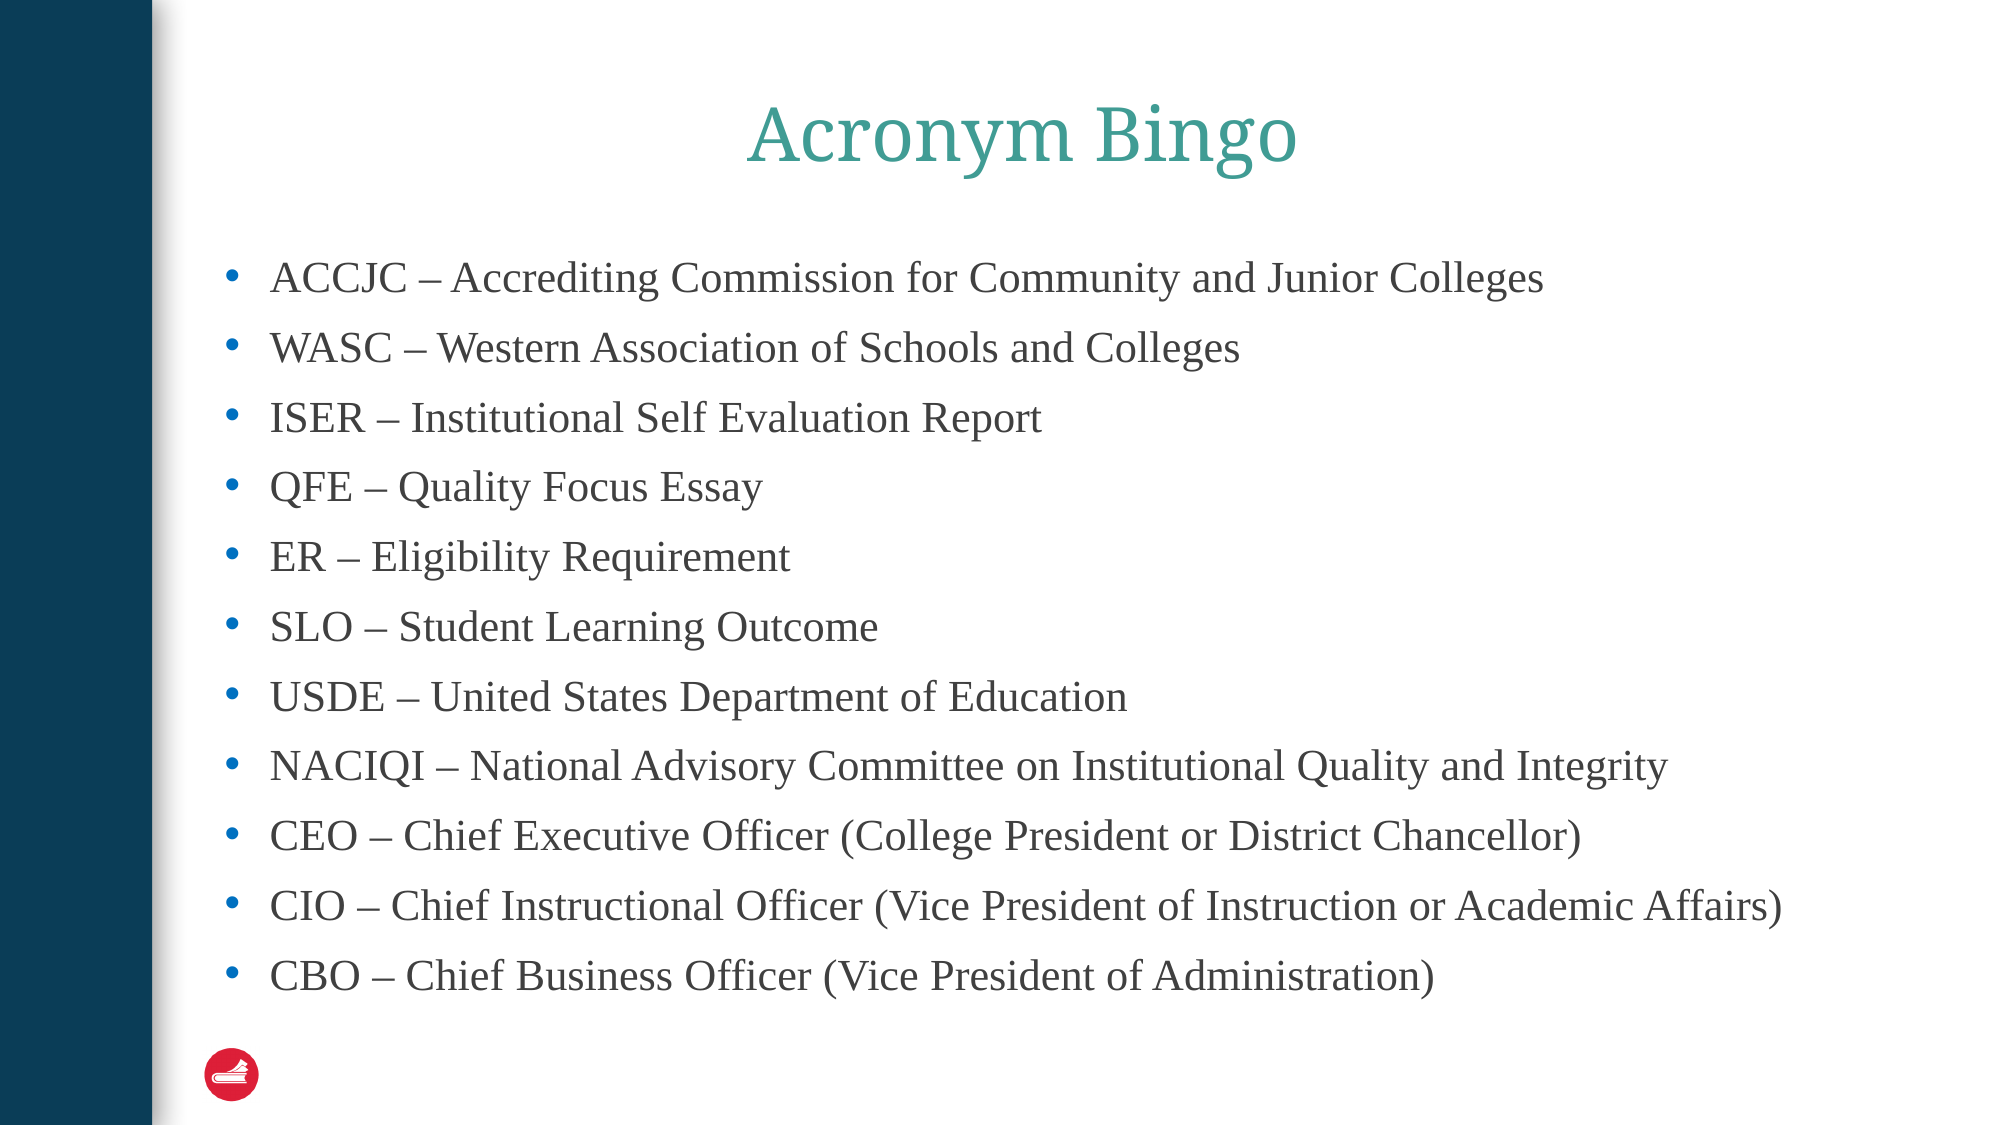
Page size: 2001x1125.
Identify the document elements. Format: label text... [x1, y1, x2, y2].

picture [202, 1046, 260, 1103]
list ACCJC – Accrediting Commission for Community and Junior Colleges WASC – Western Association of Schools and Colleges ISER – Institutional Self Evaluation Report QFE – Quality Focus Essay ER – Eligibility Requirement SLO – Student Learning Outcome USDE – United States Department of Education NACIQI – National Advisory Committee on Institutional Quality and Integrity CEO – Chief Executive Officer (College President or District Chancellor) CIO – Chief Instructional Officer (Vice President of Instruction or Academic Affairs) CBO – Chief Business Officer (Vice President of Administration) [209, 235, 1860, 1020]
title Acronym Bingo [209, 59, 1858, 215]
